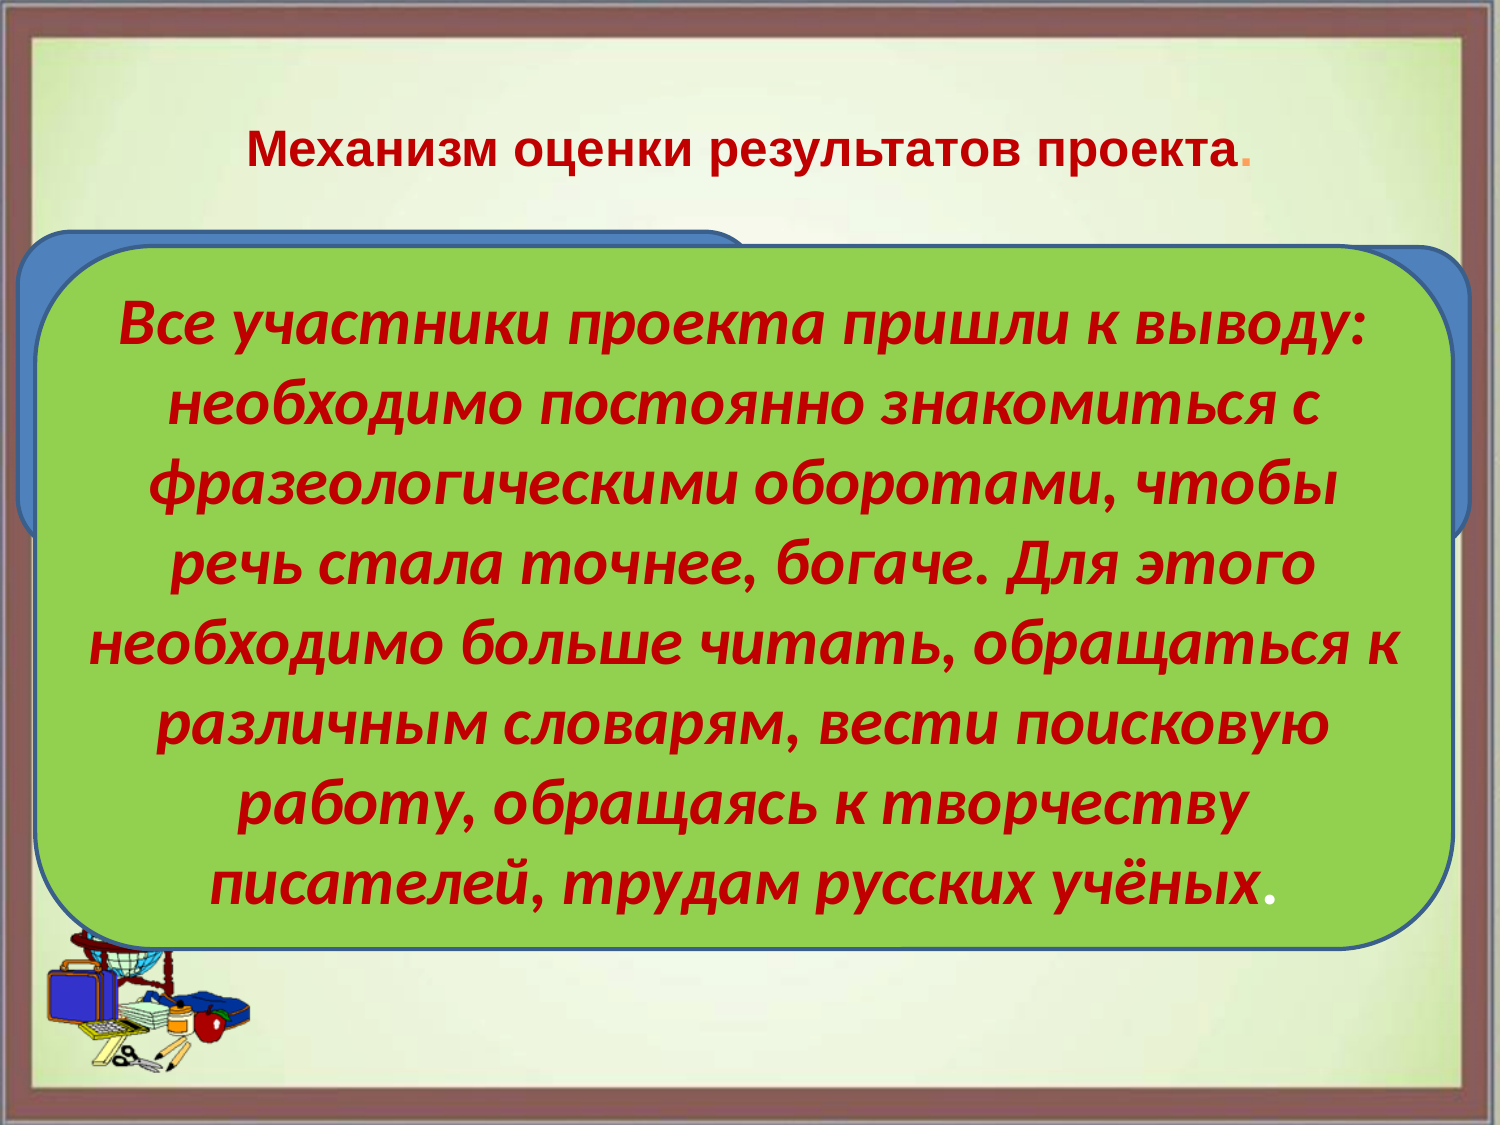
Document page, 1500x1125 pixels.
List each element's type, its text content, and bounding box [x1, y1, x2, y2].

text_box составили словарь фразеологизмов и продолжаем над ним работать [1367, 245, 1472, 538]
title Механизм оценки результатов проекта. [75, 45, 1425, 247]
picture [0, 0, 1500, 1125]
text_box Познакомились с источниками фразеологизмов русского языка. [15, 229, 121, 538]
text_box Все участники проекта пришли к выводу: необходимо постоянно знакомиться с фразеологическими оборотами, чтобы речь стала точнее, богаче. Для этого необходимо больше читать, обращаться к различным словарям, вести поисковую работу, обращаясь к творчеству писателей, трудам русских учёных. [33, 247, 1456, 952]
